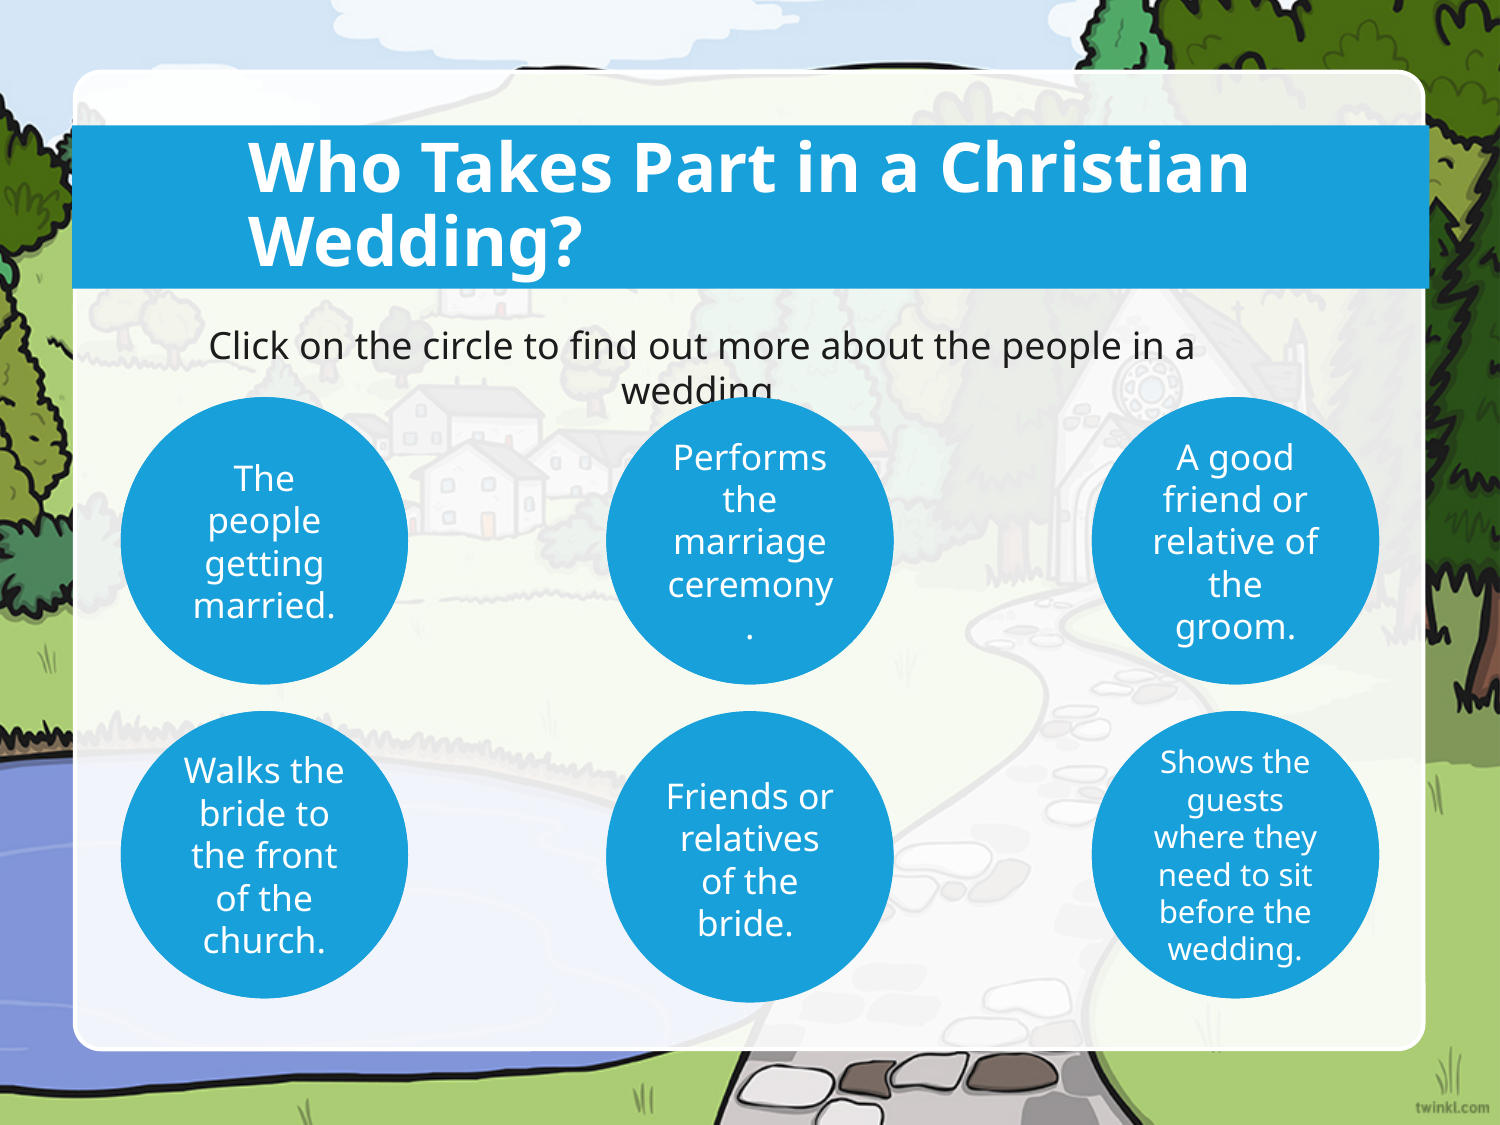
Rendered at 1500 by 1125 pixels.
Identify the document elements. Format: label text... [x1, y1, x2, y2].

text_box Shows the guests where they need to sit before the wedding. [1093, 713, 1378, 997]
picture [0, 0, 1500, 1125]
text_box The people getting married. [122, 399, 406, 683]
text_box Performs the marriage ceremony. [608, 399, 892, 683]
text_box A good friend or relative of the groom. [1093, 399, 1378, 683]
title Who Takes Part in a Christian Wedding? [70, 123, 1431, 291]
text_box Bridesmaids [610, 713, 889, 832]
text_box Walks the bride to the front of the church. [122, 713, 406, 997]
text_box Friends or relatives of the bride. [608, 717, 892, 1001]
text_box Click on the circle to find out more about the people in a wedding. [123, 321, 1264, 412]
